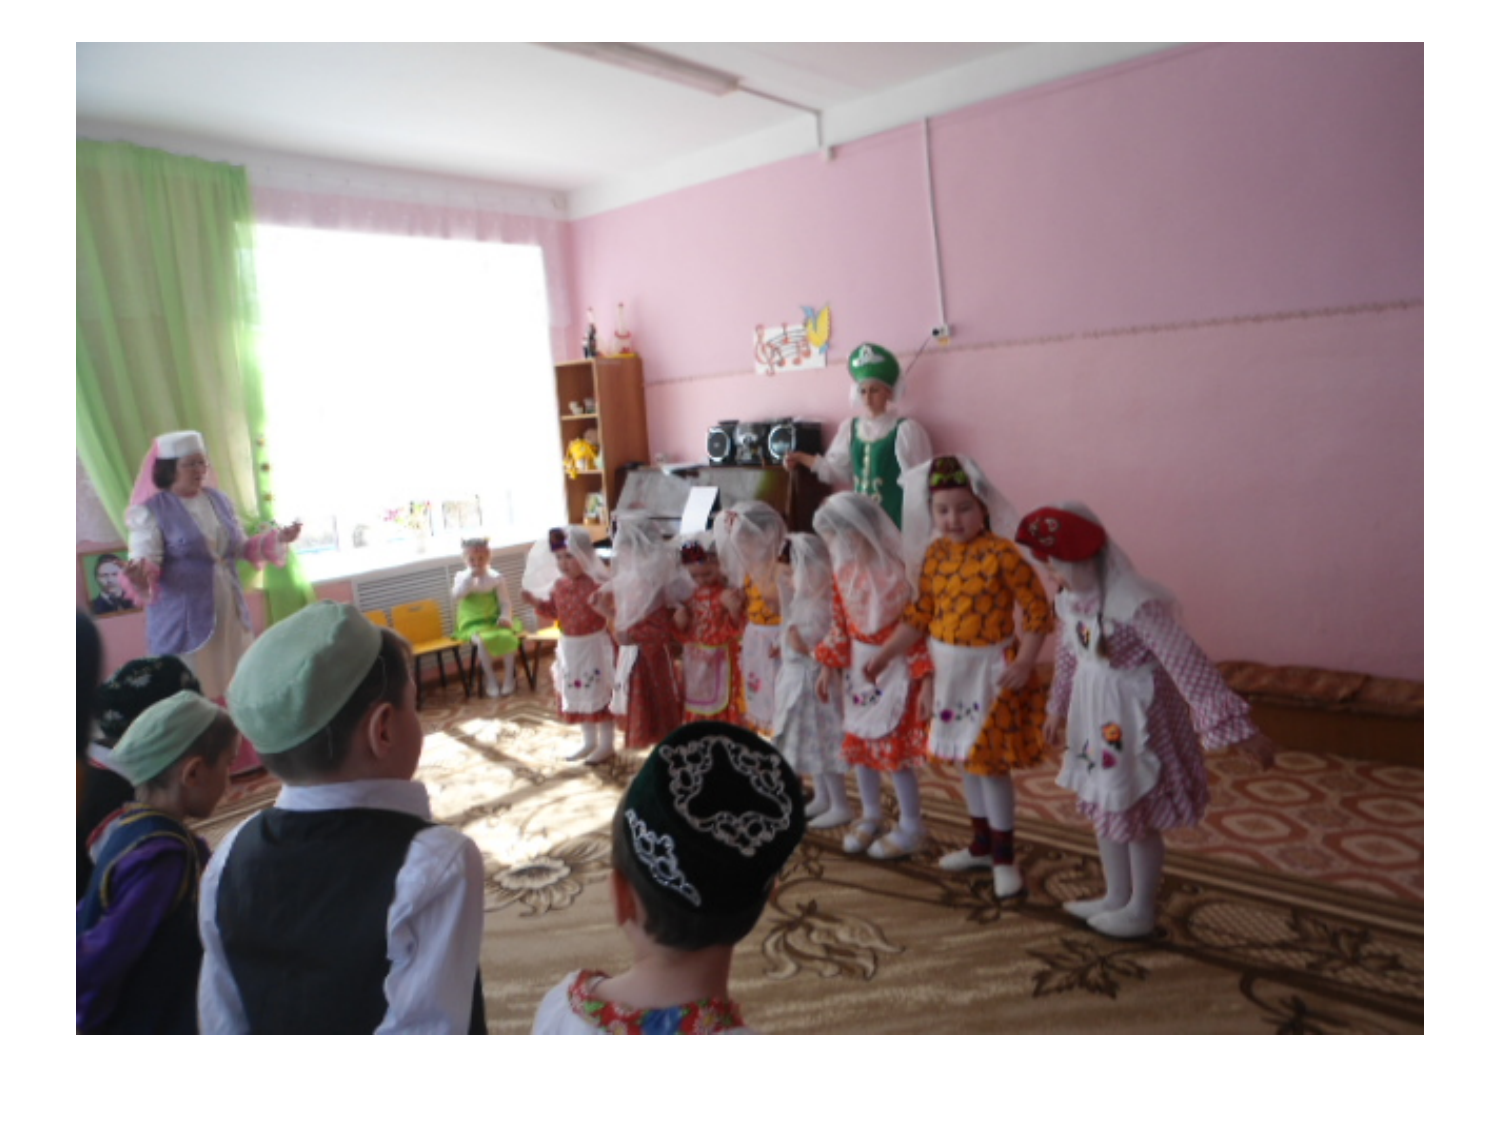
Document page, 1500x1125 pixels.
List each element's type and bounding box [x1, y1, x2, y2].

picture [76, 42, 1424, 1036]
